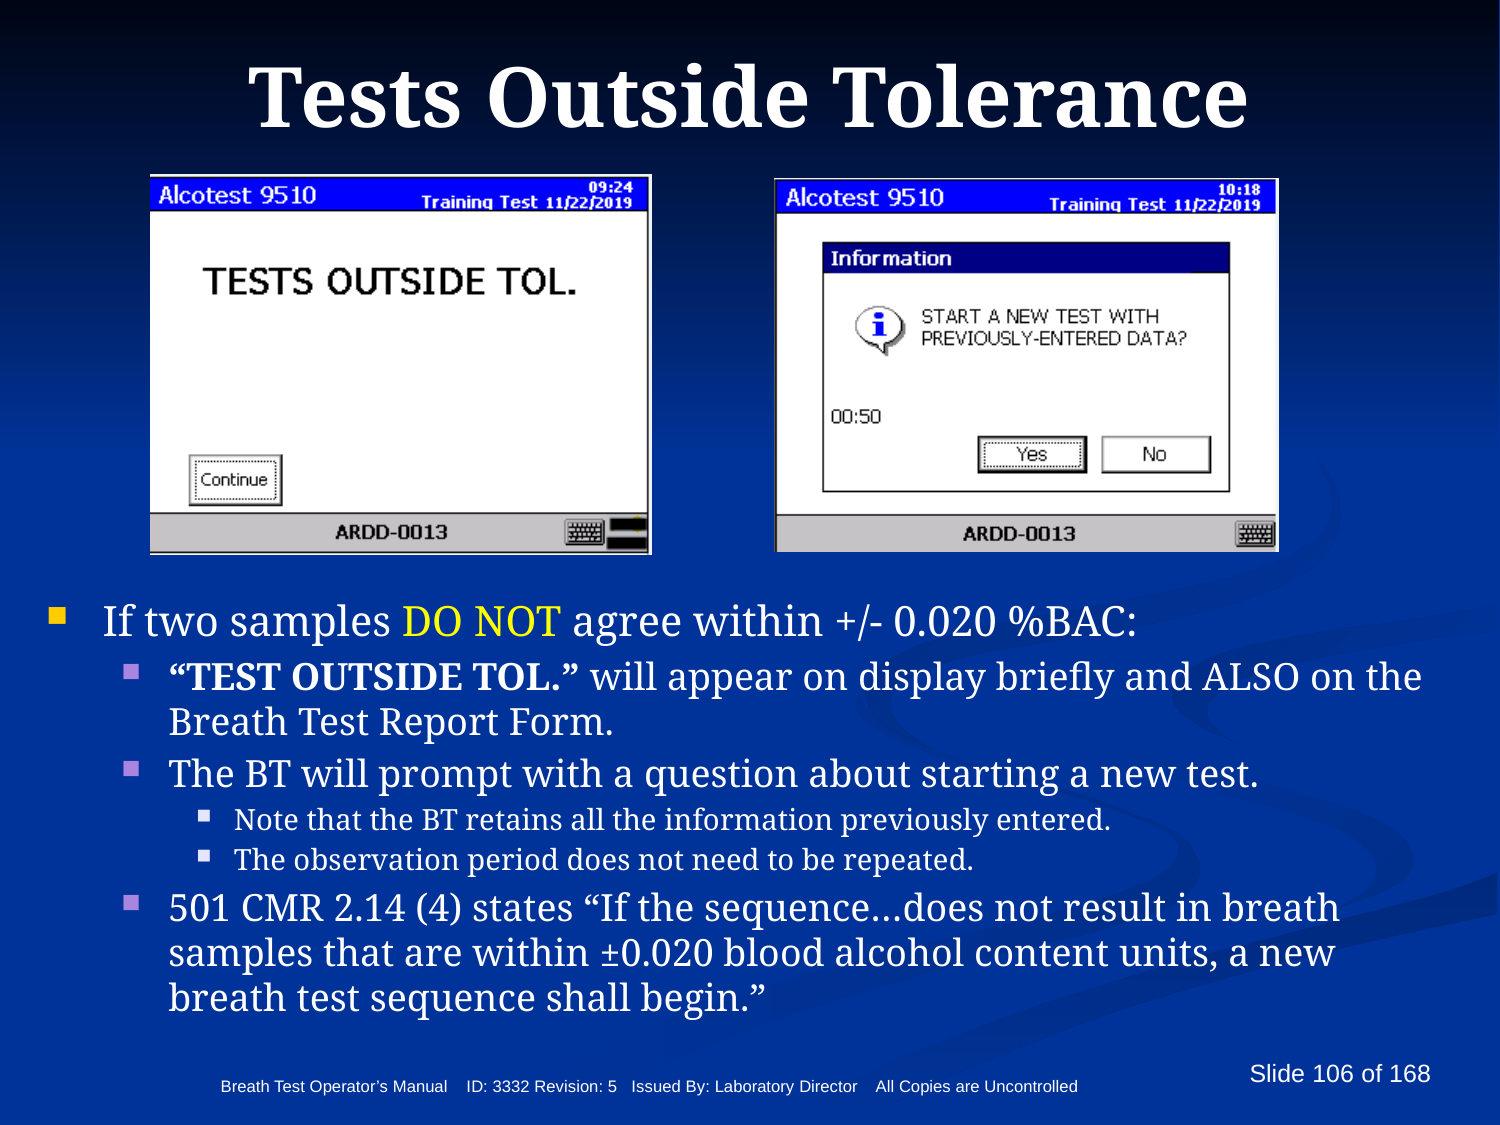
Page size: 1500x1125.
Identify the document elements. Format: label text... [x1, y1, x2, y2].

picture [774, 177, 1279, 552]
text_box If two samples DO NOT agree within +/- 0.020 %BAC: “TEST OUTSIDE TOL.” will appear on display briefly and ALSO on the Breath Test Report Form. The BT will prompt with a question about starting a new test. Note that the BT retains all the information previously entered. The observation period does not need to be repeated. 501 CMR 2.14 (4) states “If the sequence…does not result in breath samples that are within ±0.020 blood alcohol content units, a new breath test sequence shall begin.” [31, 587, 1444, 1008]
text_box Tests Outside Tolerance [74, 49, 1425, 138]
footer Breath Test Operator’s Manual ID: 3332 Revision: 5 Issued By: Laboratory Director All Copies are Uncontrolled [74, 1024, 1226, 1104]
picture [149, 174, 652, 555]
